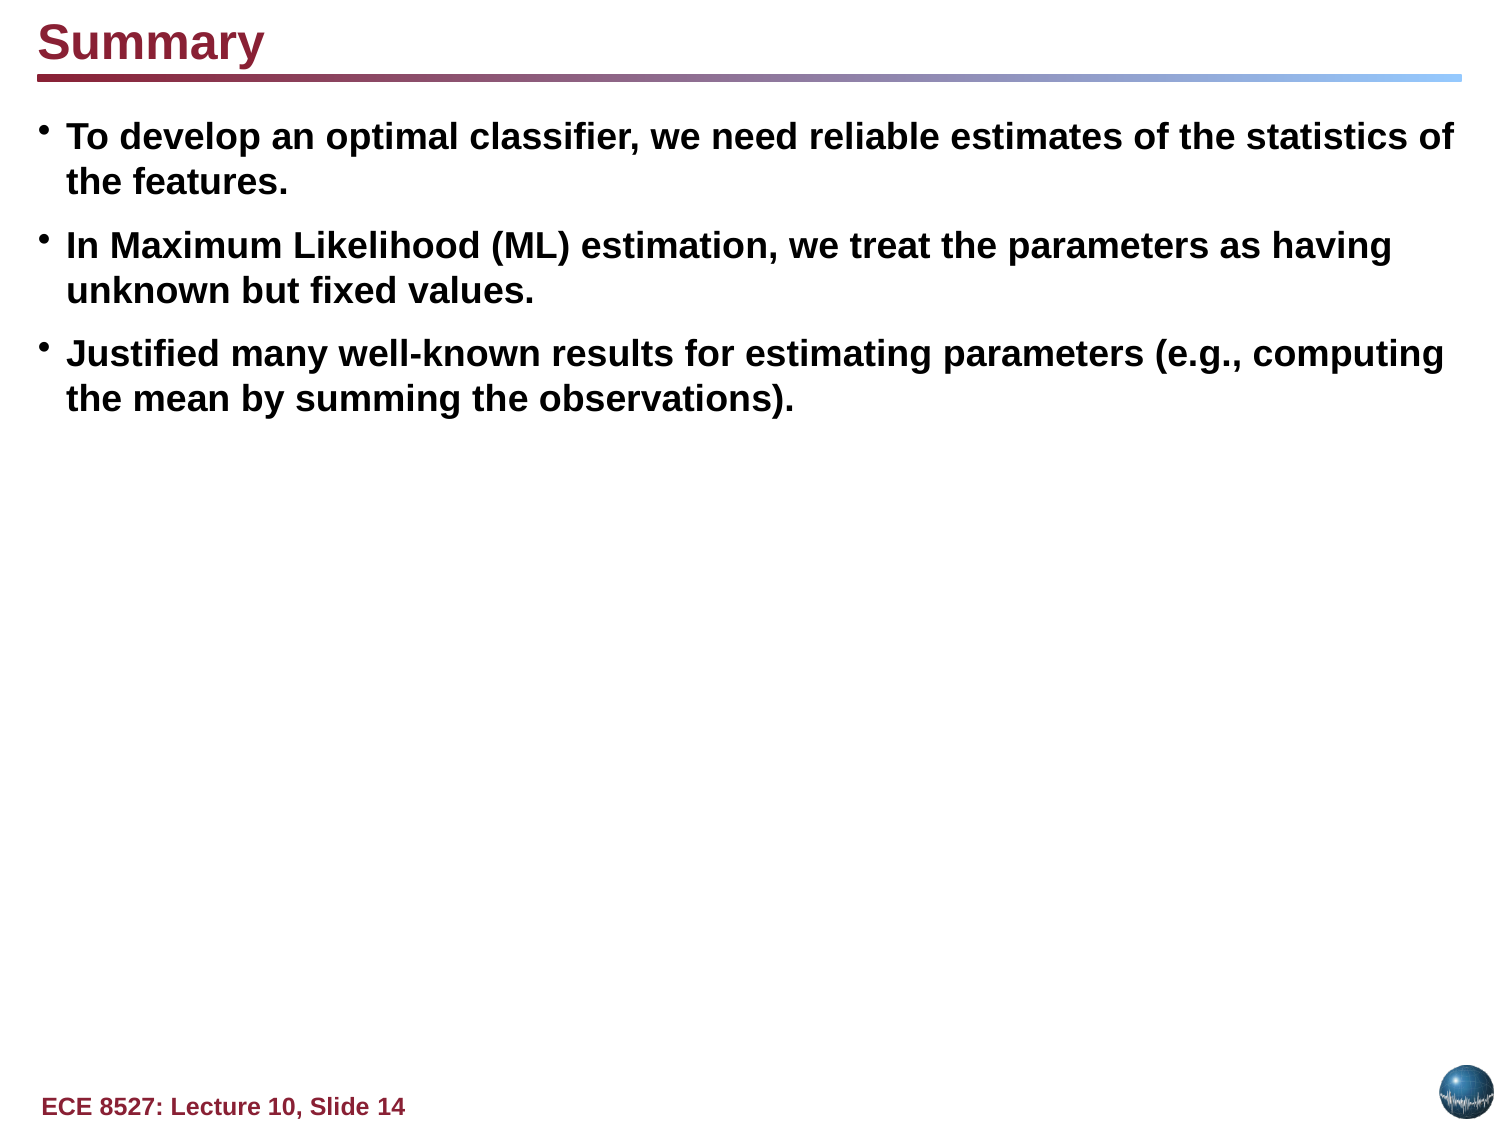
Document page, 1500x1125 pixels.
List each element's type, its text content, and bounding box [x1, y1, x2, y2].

text_box Summary [37, 9, 1463, 70]
text_box To develop an optimal classifier, we need reliable estimates of the statistics of the features. In Maximum Likelihood (ML) estimation, we treat the parameters as having unknown but fixed values. Justified many well-known results for estimating parameters (e.g., computing the mean by summing the observations). [37, 111, 1464, 420]
picture [1439, 1065, 1494, 1119]
